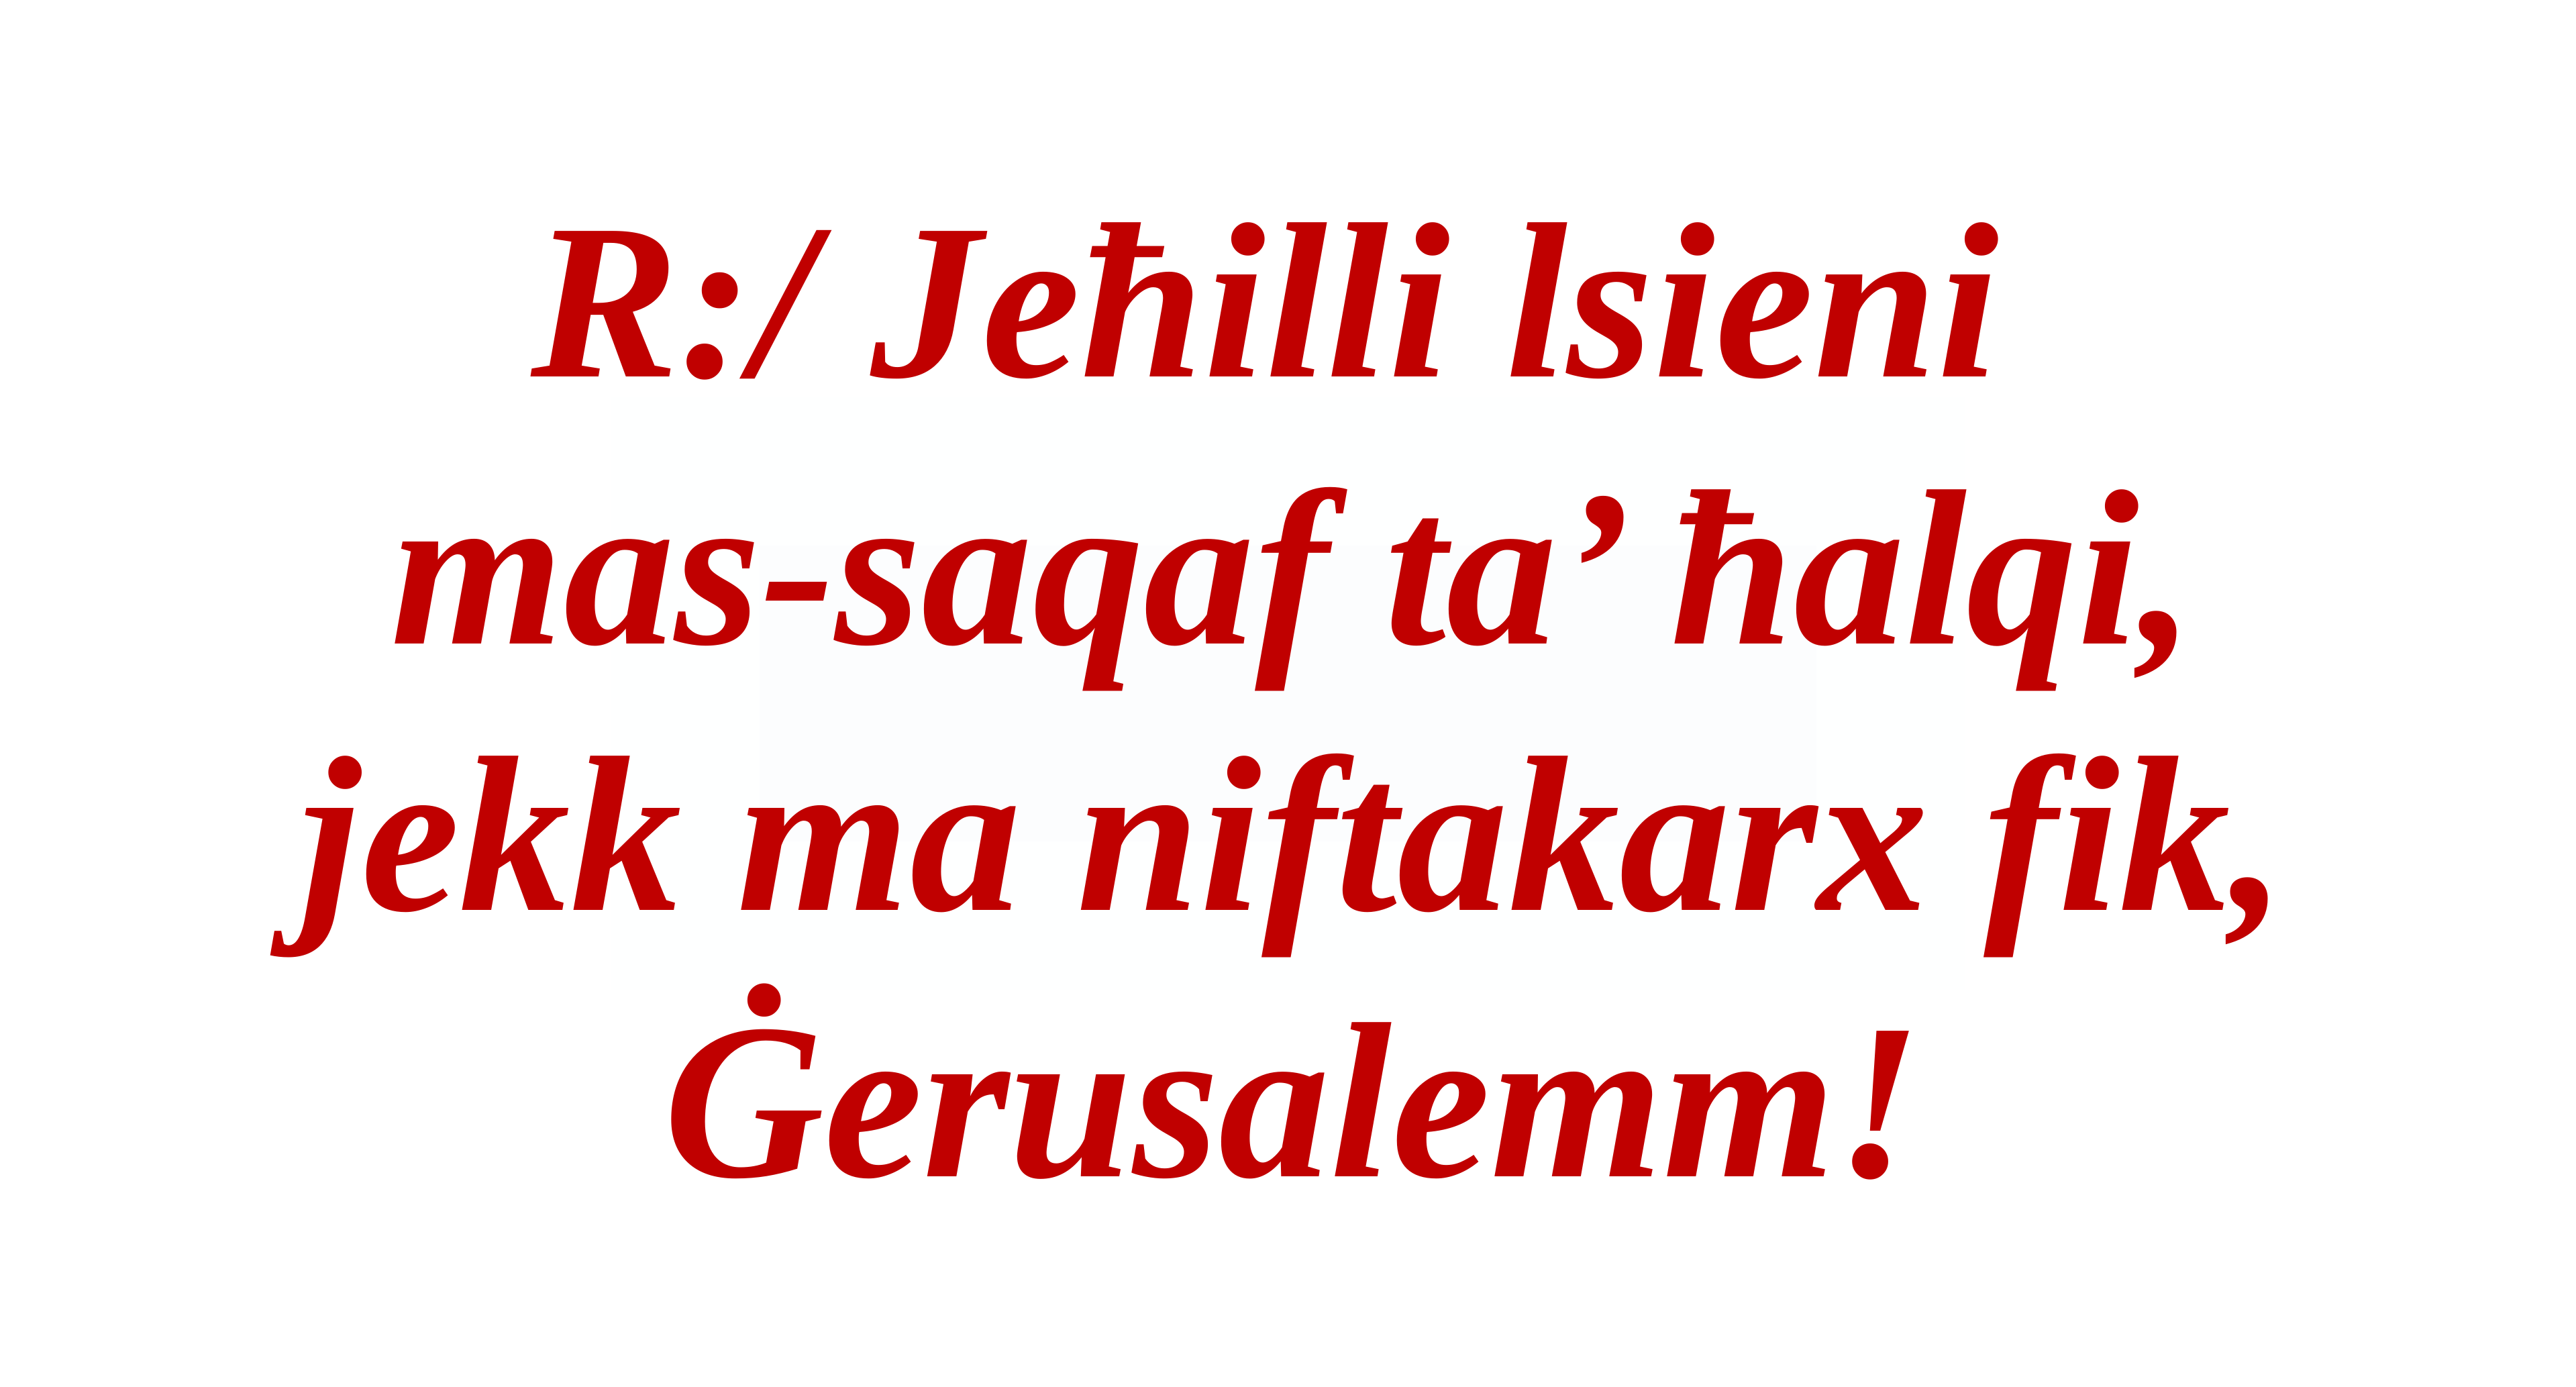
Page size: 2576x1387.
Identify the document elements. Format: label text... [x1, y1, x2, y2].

text_box R:/ Jeħilli lsieni mas-saqaf ta’ ħalqi, jekk ma niftakarx fik, Ġerusalemm! [19, 143, 2568, 1233]
